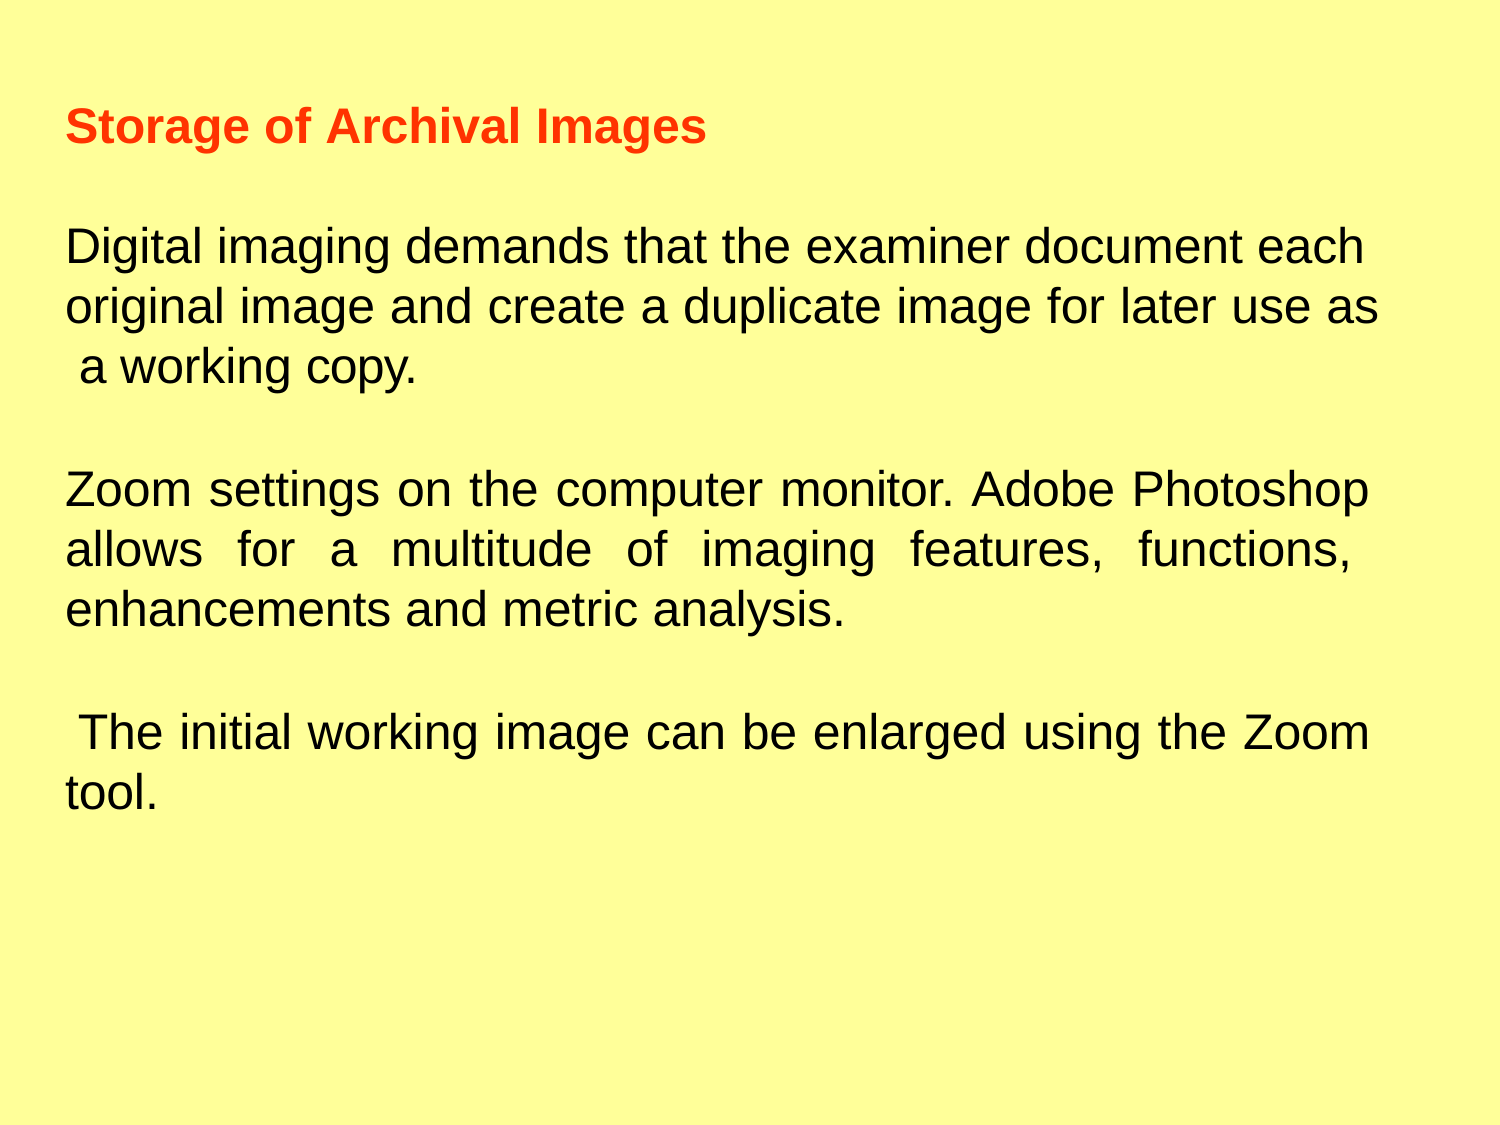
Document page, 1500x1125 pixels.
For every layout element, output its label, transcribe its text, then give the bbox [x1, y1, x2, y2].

title Storage of Archival Images [62, 91, 710, 211]
text_box Digital imaging demands that the examiner document each original image and create a duplicate image for later use as a working copy. Zoom settings on the computer monitor. Adobe Photoshop allows for a multitude of imaging features, functions, enhancements and metric analysis. The initial working image can be enlarged using the Zoom tool. [62, 211, 1388, 820]
